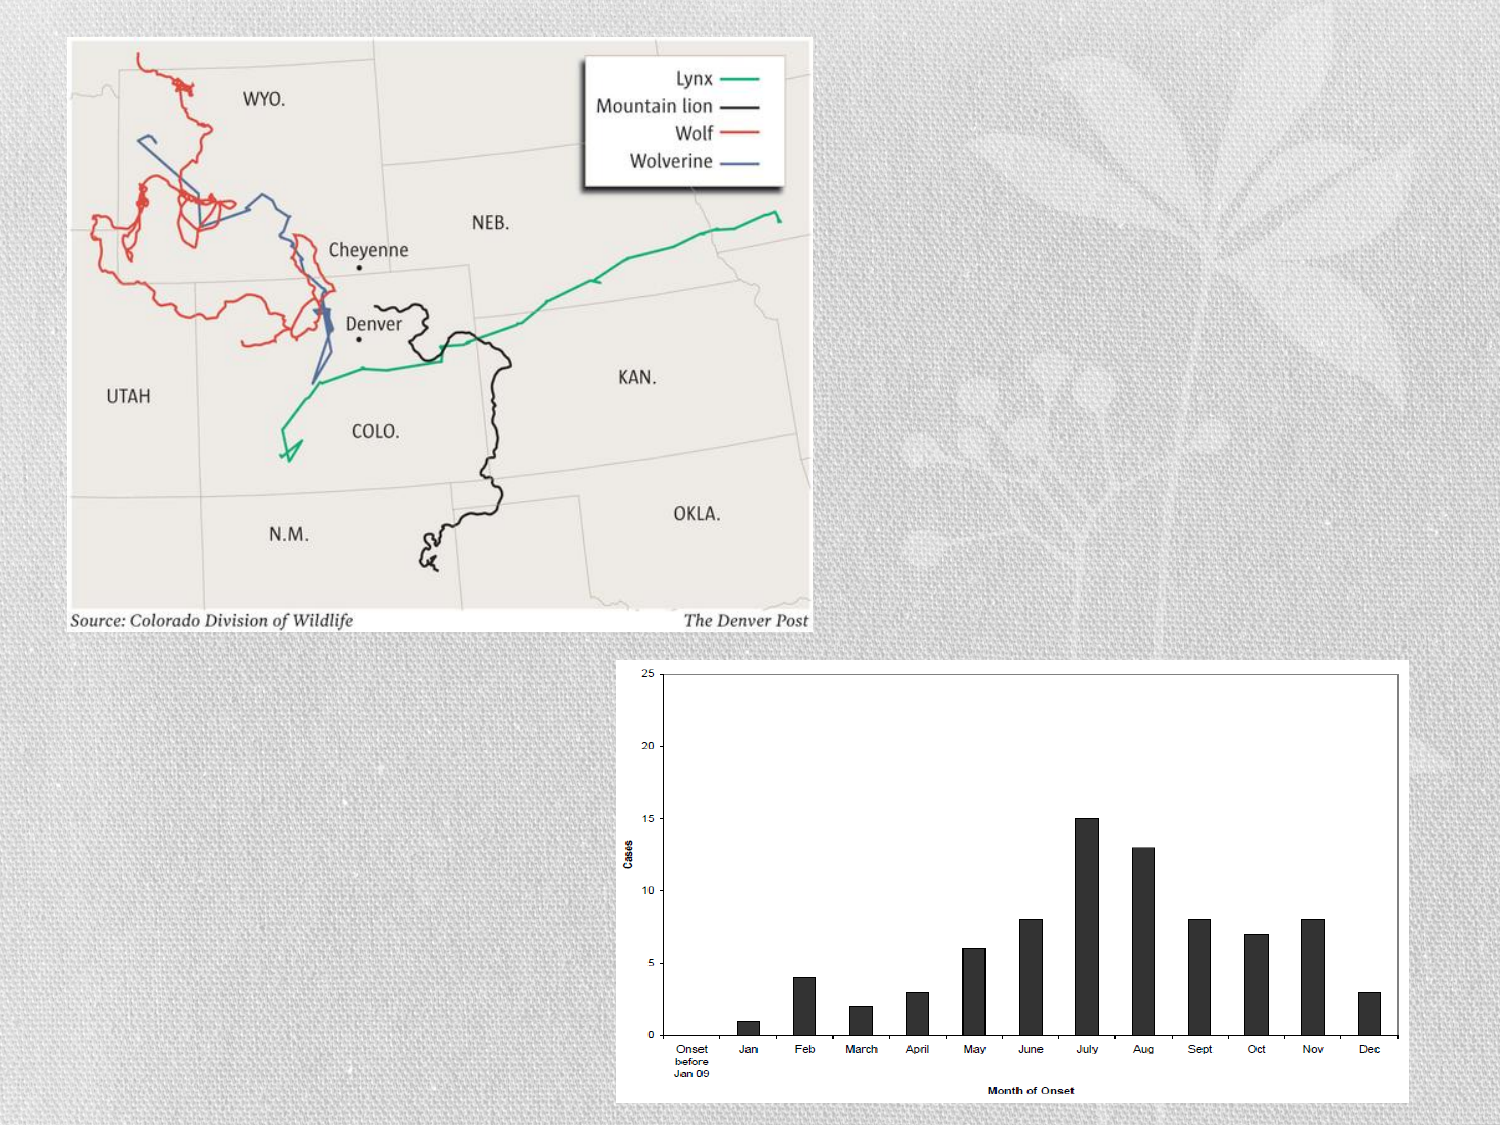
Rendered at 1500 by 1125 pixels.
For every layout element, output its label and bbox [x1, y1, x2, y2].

picture [615, 659, 1409, 1103]
picture [66, 37, 813, 632]
